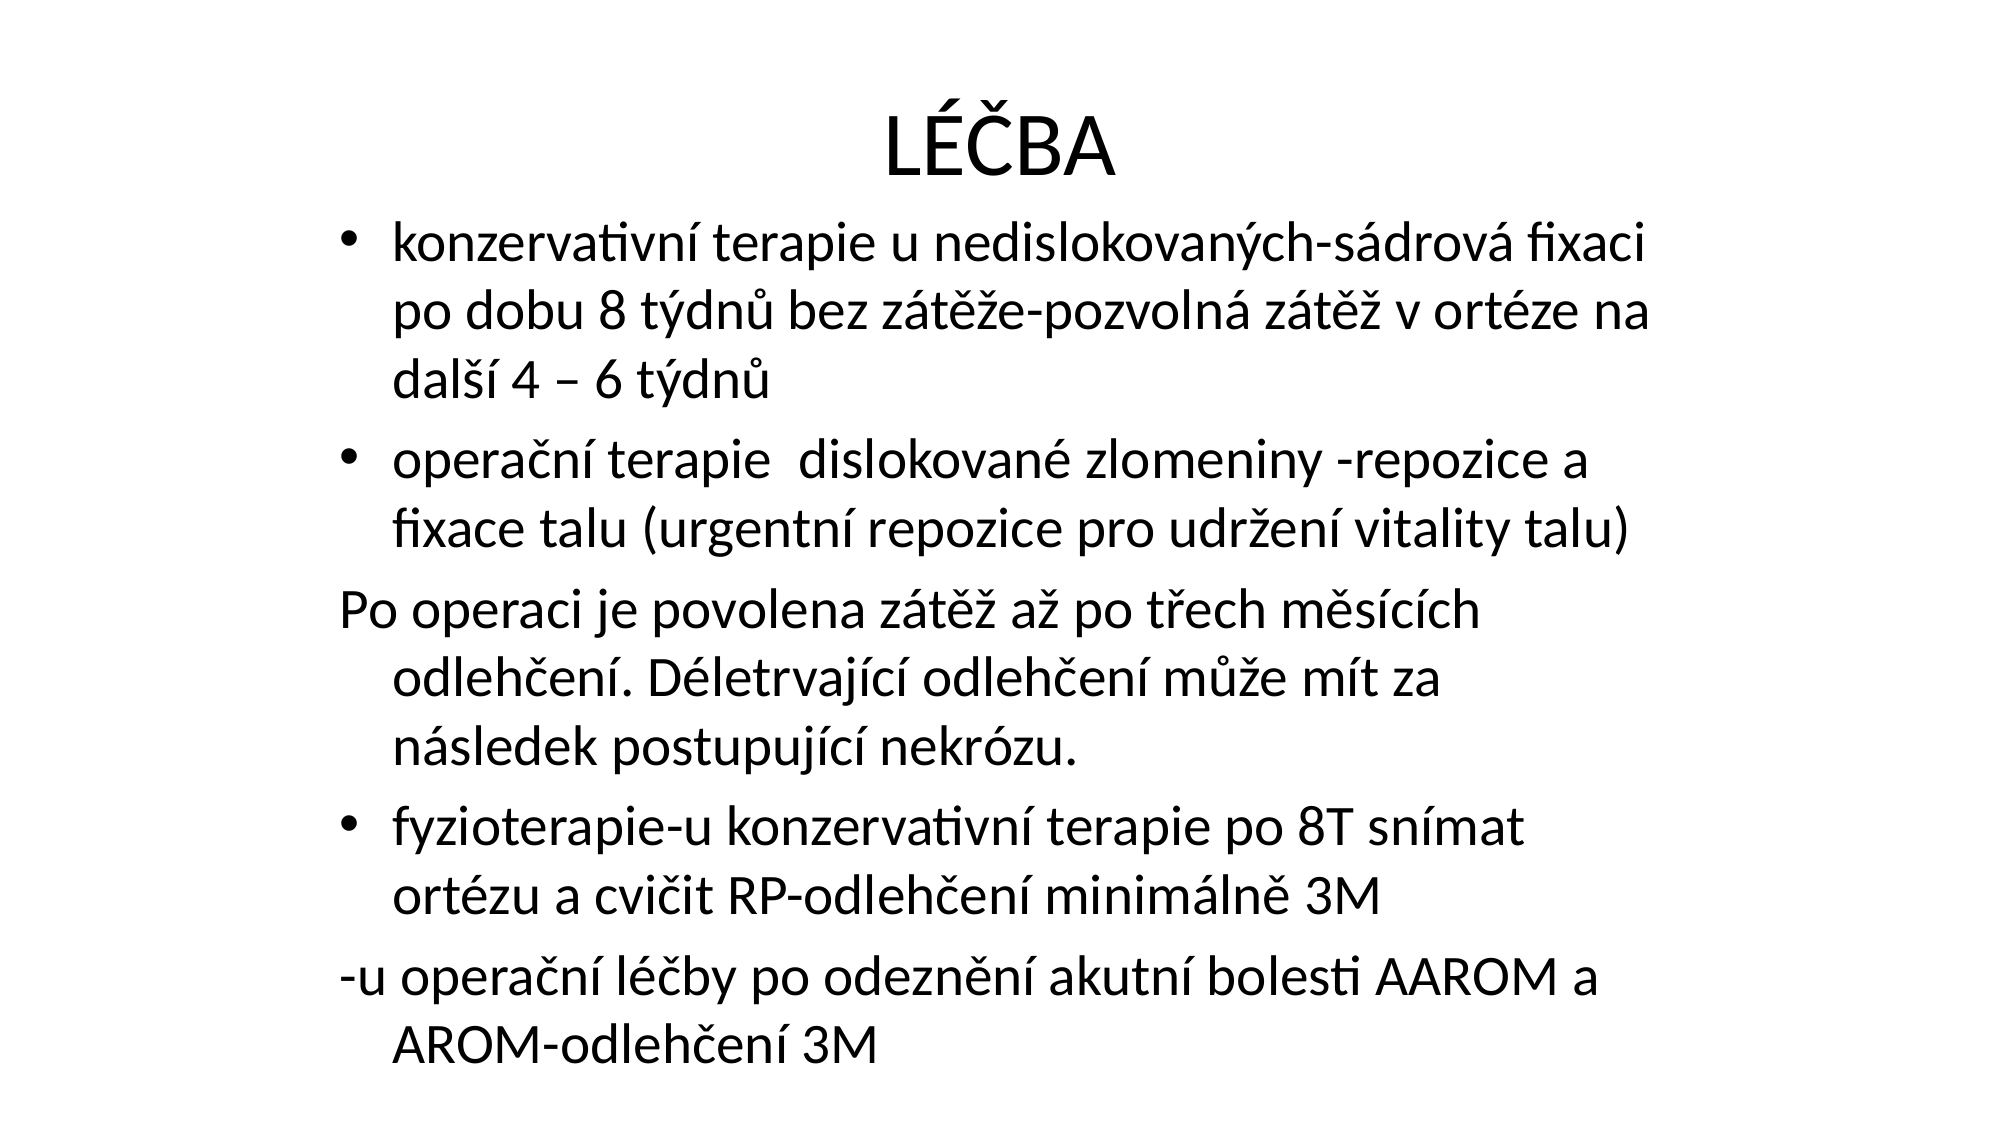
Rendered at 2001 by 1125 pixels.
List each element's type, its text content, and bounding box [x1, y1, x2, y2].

title LÉČBA [99, 45, 1900, 233]
list konzervativní terapie u nedislokovaných-sádrová fixaci po dobu 8 týdnů bez zátěže-pozvolná zátěž v ortéze na další 4 – 6 týdnů operační terapie dislokované zlomeniny -repozice a fixace talu (urgentní repozice pro udržení vitality talu) Po operaci je povolena zátěž až po třech měsících odlehčení. Déletrvající odlehčení může mít za následek postupující nekrózu. fyzioterapie-u konzervativní terapie po 8T snímat ortézu a cvičit RP-odlehčení minimálně 3M -u operační léčby po odeznění akutní bolesti AAROM a AROM-odlehčení 3M [324, 196, 1675, 1094]
